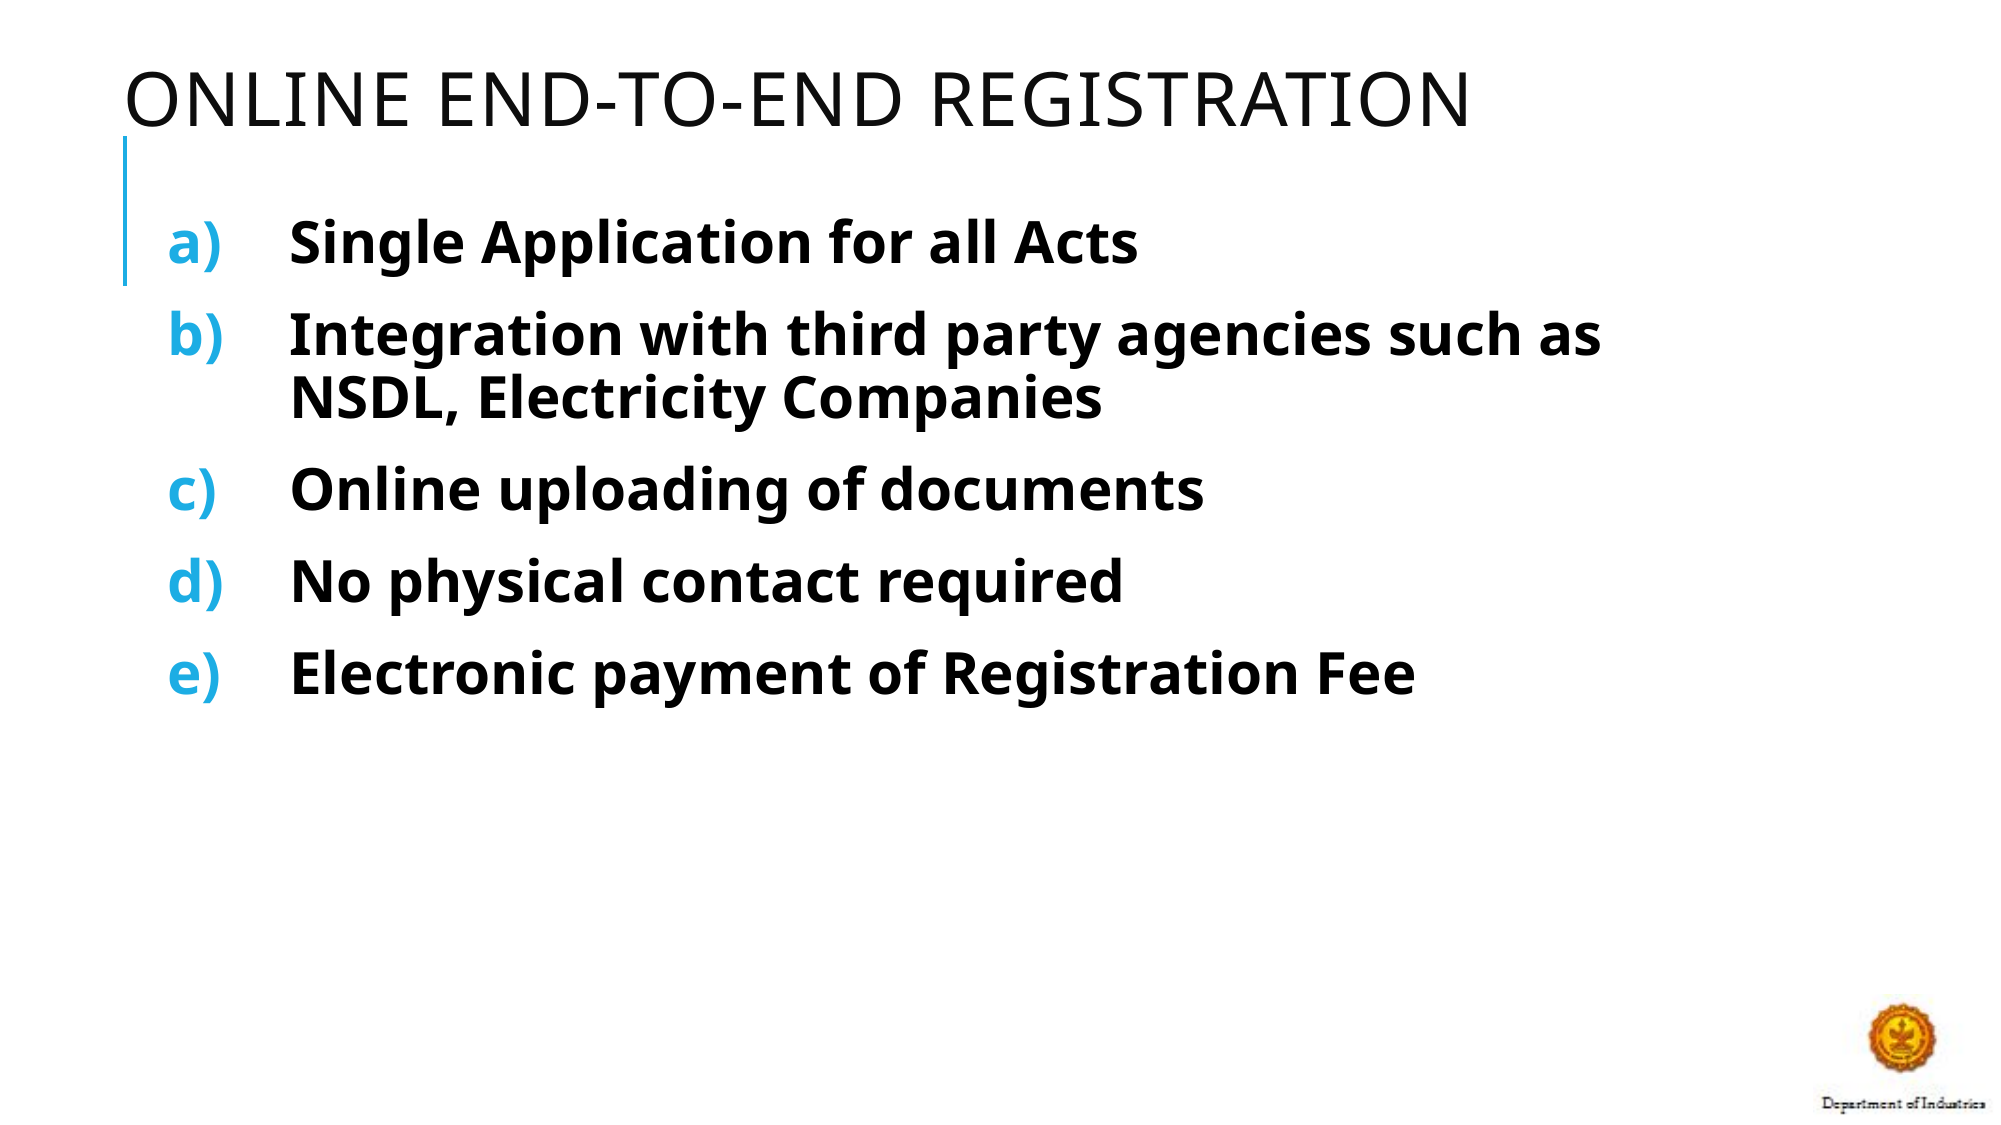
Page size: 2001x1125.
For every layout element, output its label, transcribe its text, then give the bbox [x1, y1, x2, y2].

picture [1813, 994, 1995, 1120]
title Online end-to-end Registration [108, 37, 1959, 172]
list Single Application for all Acts Integration with third party agencies such as NSDL, Electricity Companies Online uploading of documents No physical contact required Electronic payment of Registration Fee [159, 206, 1755, 963]
